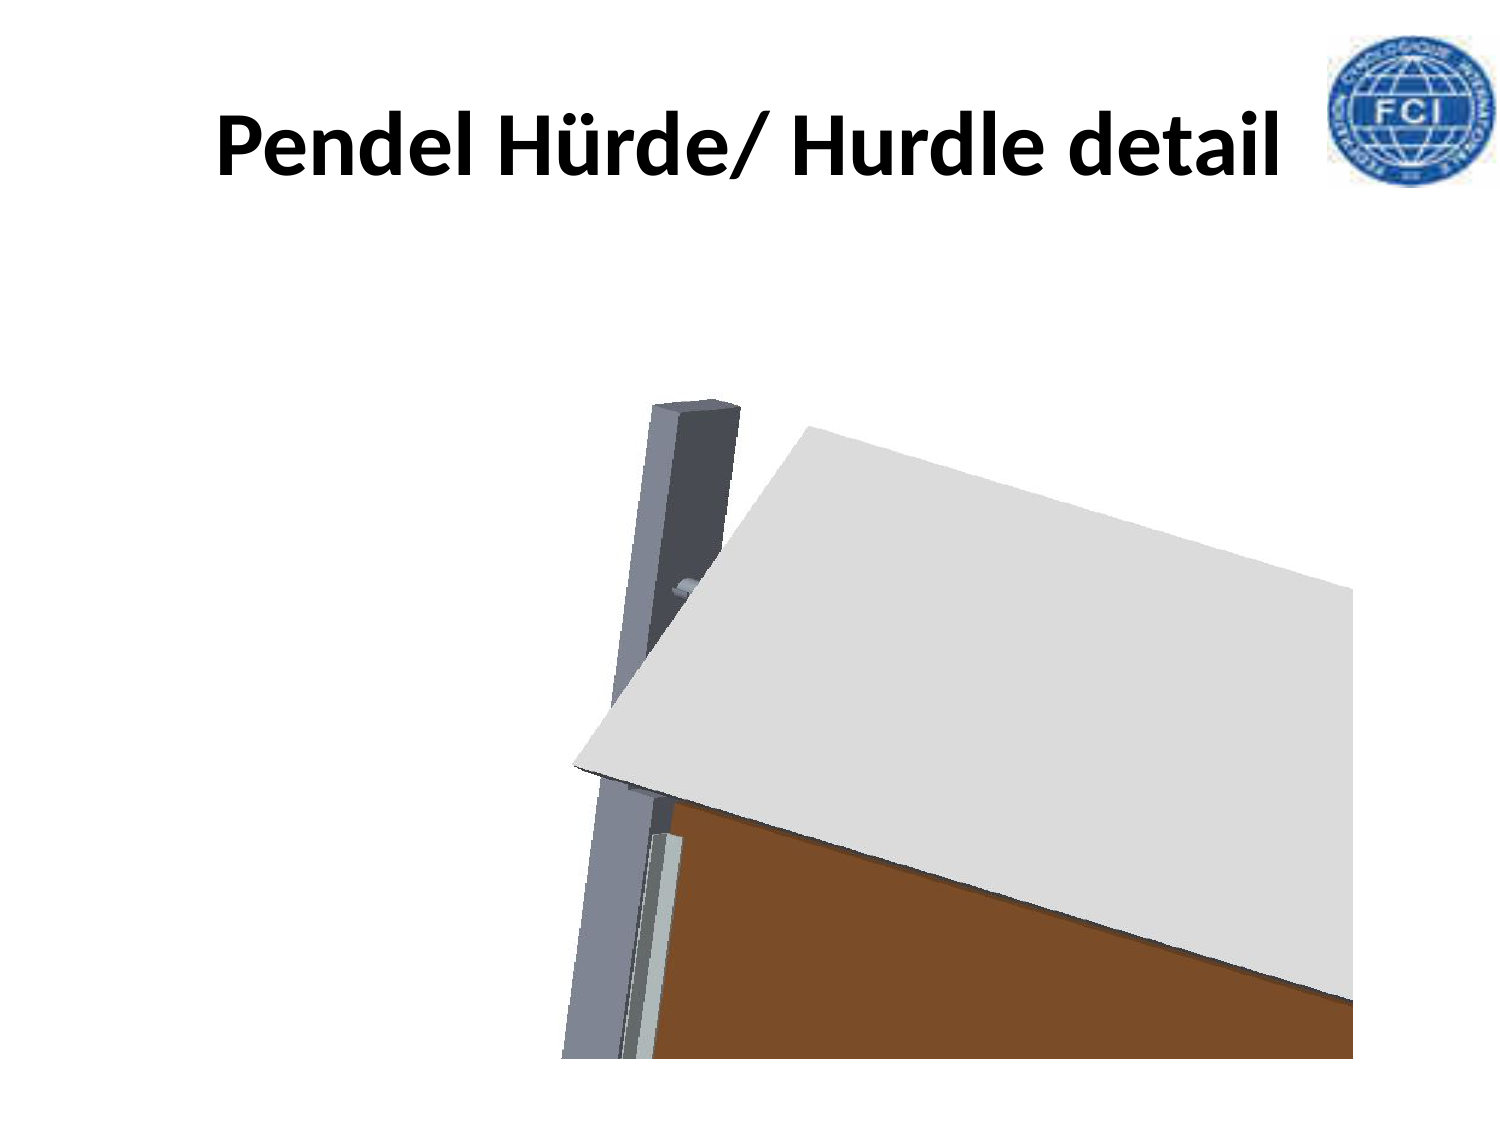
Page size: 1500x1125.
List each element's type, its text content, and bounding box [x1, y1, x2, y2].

picture [1326, 34, 1500, 188]
title Pendel Hürde/ Hurdle detail [75, 45, 1425, 233]
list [76, 262, 1353, 1059]
